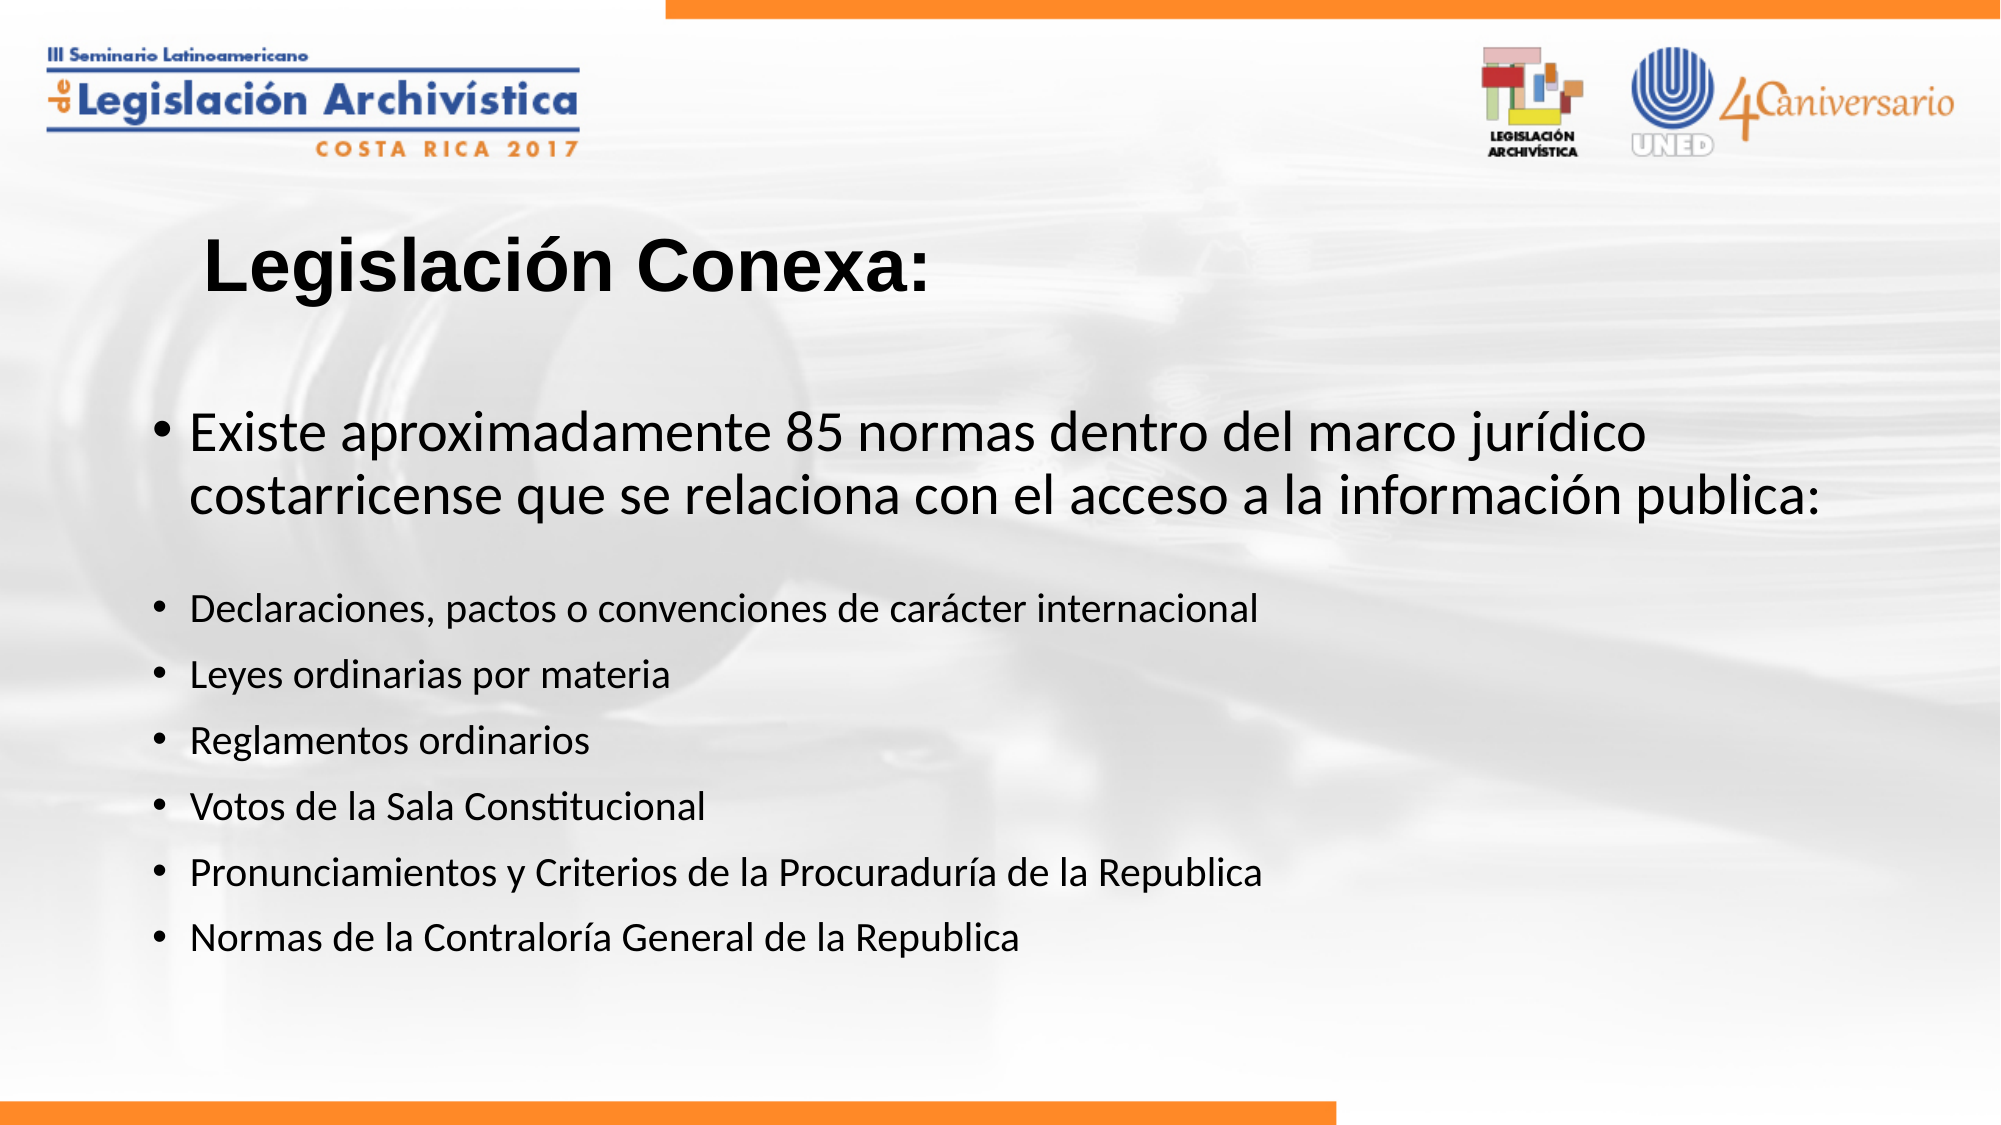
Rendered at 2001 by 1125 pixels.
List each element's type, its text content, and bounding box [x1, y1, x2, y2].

picture [0, 0, 2001, 1125]
list Existe aproximadamente 85 normas dentro del marco jurídico costarricense que se relaciona con el acceso a la información publica: Declaraciones, pactos o convenciones de carácter internacional Leyes ordinarias por materia Reglamentos ordinarios Votos de la Sala Constitucional Pronunciamientos y Criterios de la Procuraduría de la Republica Normas de la Contraloría General de la Republica [137, 352, 1863, 1014]
title Legislación Conexa: [188, 185, 1863, 277]
